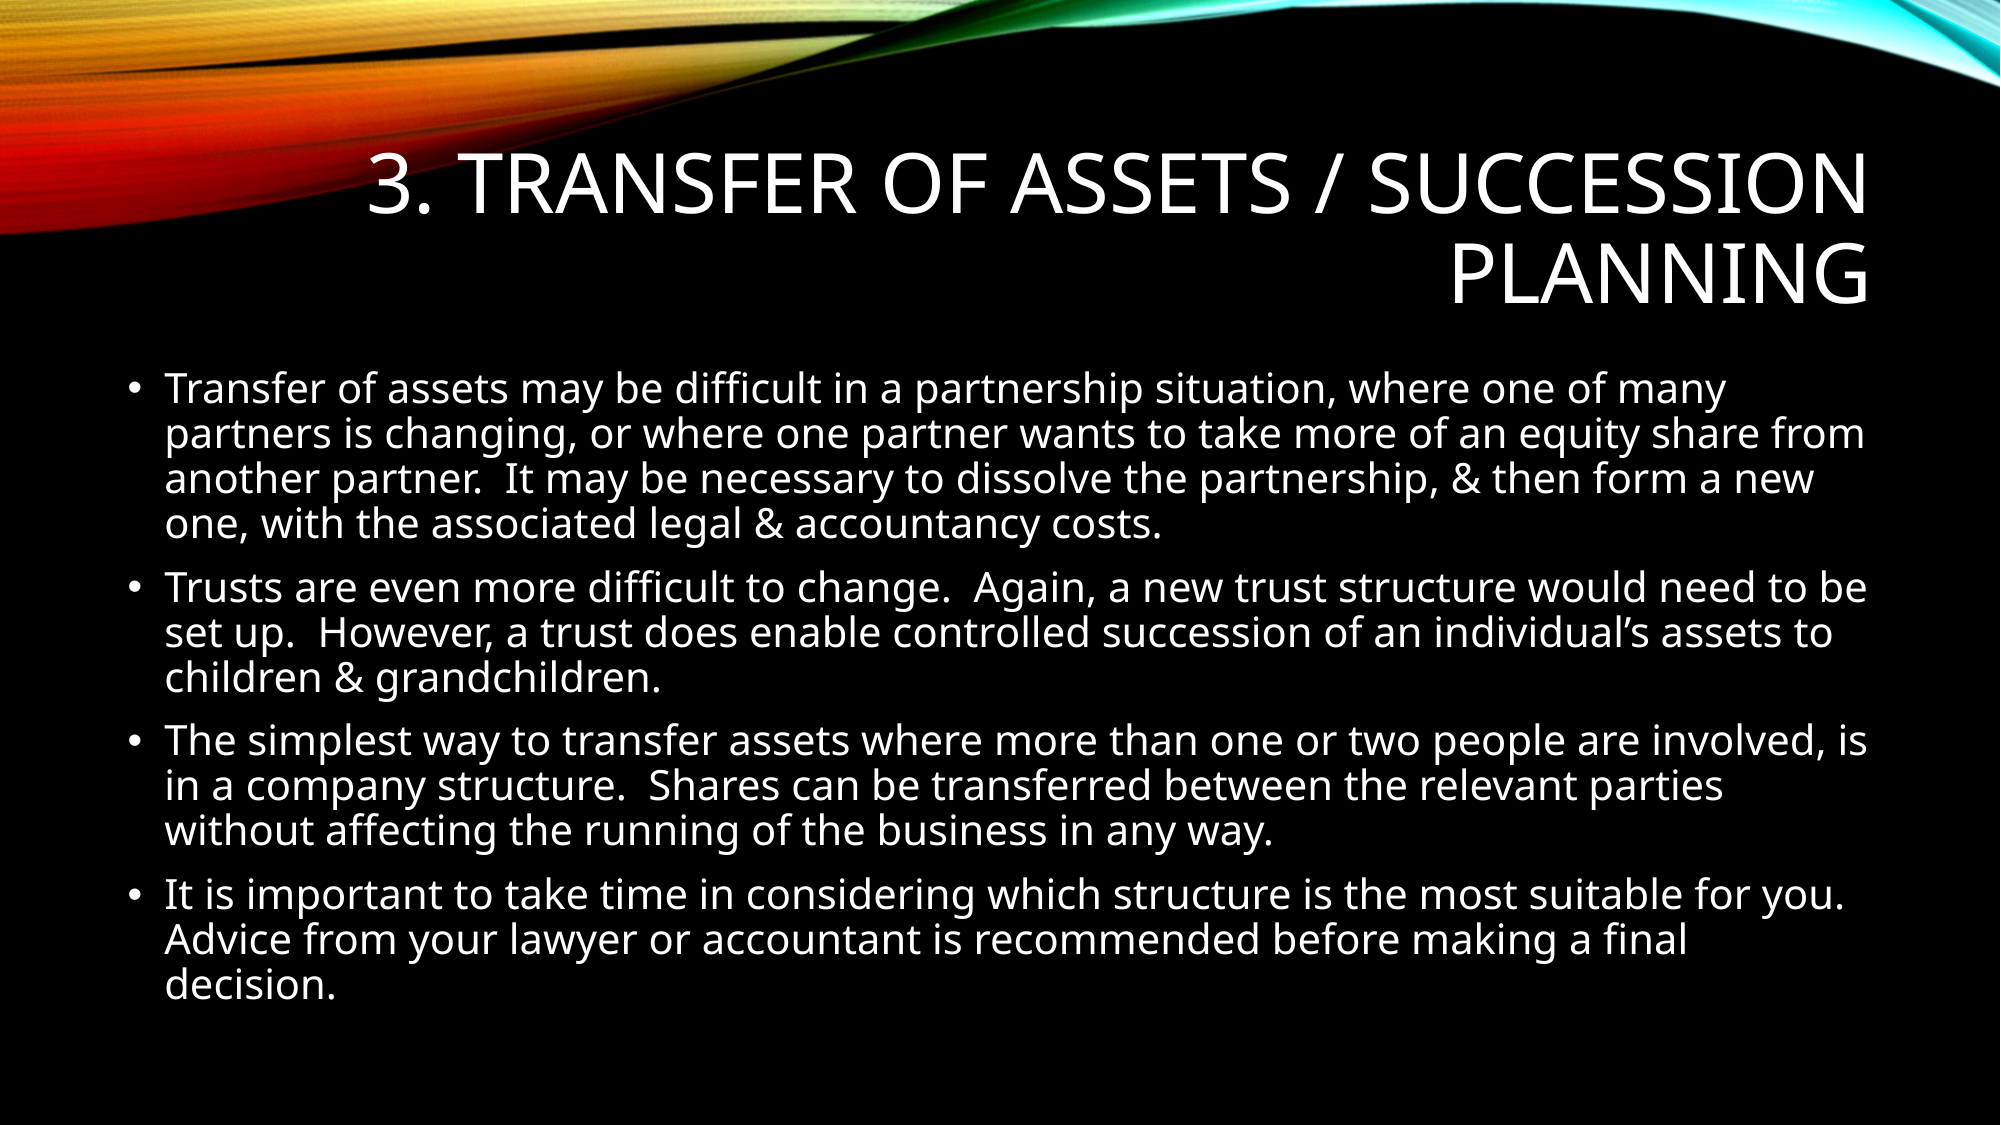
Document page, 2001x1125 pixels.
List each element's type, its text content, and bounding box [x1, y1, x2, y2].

title 3. Transfer of Assets / Succession Planning [207, 125, 1888, 338]
picture [0, 0, 2000, 237]
list Transfer of assets may be difficult in a partnership situation, where one of many partners is changing, or where one partner wants to take more of an equity share from another partner. It may be necessary to dissolve the partnership, & then form a new one, with the associated legal & accountancy costs. Trusts are even more difficult to change. Again, a new trust structure would need to be set up. However, a trust does enable controlled succession of an individual’s assets to children & grandchildren. The simplest way to transfer assets where more than one or two people are involved, is in a company structure. Shares can be transferred between the relevant parties without affecting the running of the business in any way. It is important to take time in considering which structure is the most suitable for you. Advice from your lawyer or accountant is recommended before making a final decision. [112, 360, 1888, 1021]
